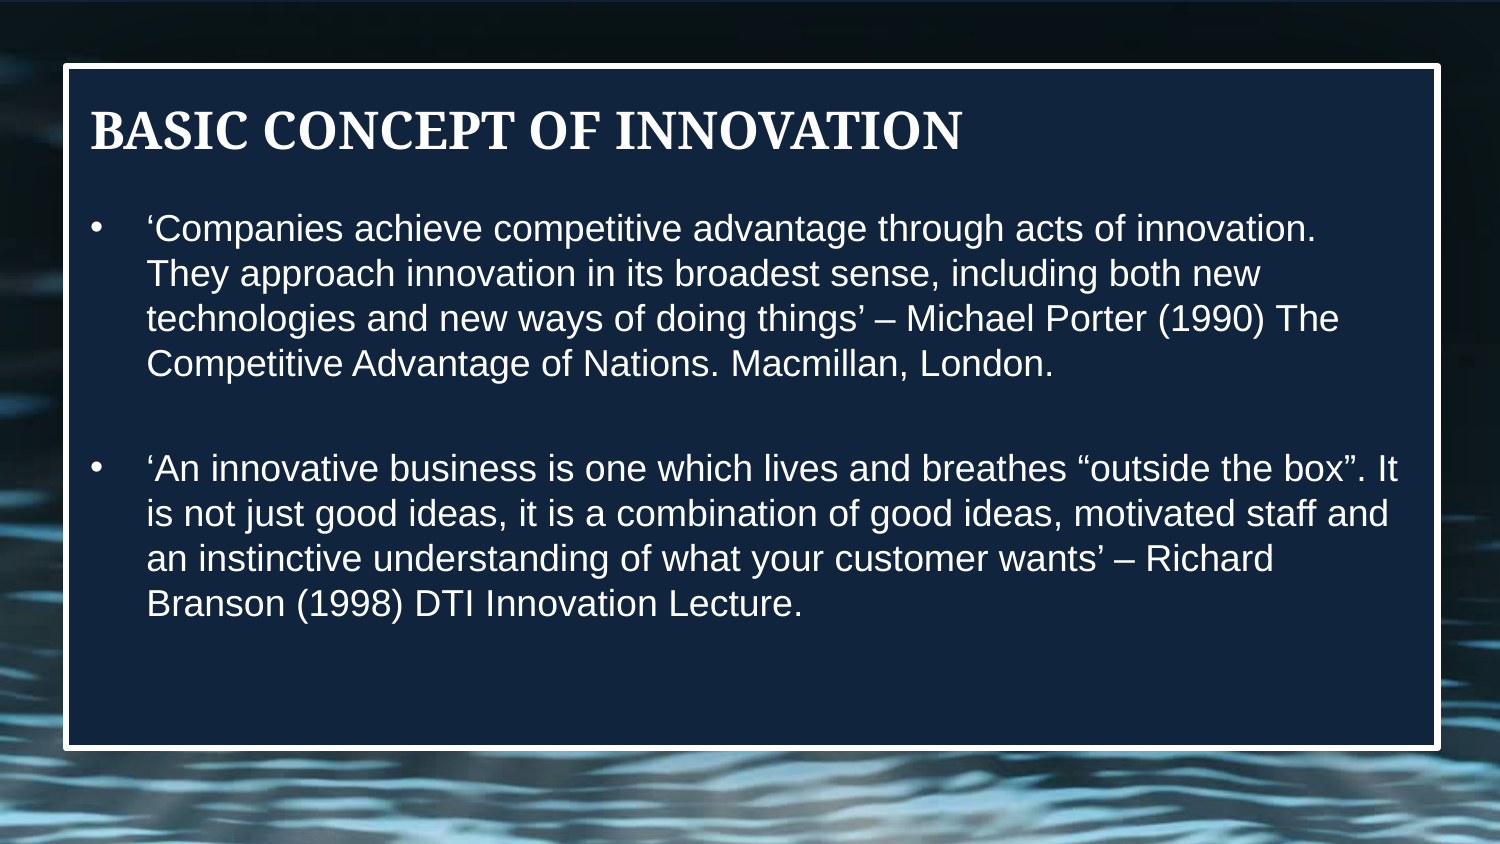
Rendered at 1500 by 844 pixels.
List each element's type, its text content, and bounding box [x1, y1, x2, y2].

picture [0, 2, 1500, 844]
title Basic concept of innovation [75, 76, 1425, 181]
list ‘Companies achieve competitive advantage through acts of innovation. They approach innovation in its broadest sense, including both new technologies and new ways of doing things’ – Michael Porter (1990) The Competitive Advantage of Nations. Macmillan, London. ‘An innovative business is one which lives and breathes “outside the box”. It is not just good ideas, it is a combination of good ideas, motivated staff and an instinctive understanding of what your customer wants’ – Richard Branson (1998) DTI Innovation Lecture. [75, 196, 1425, 731]
